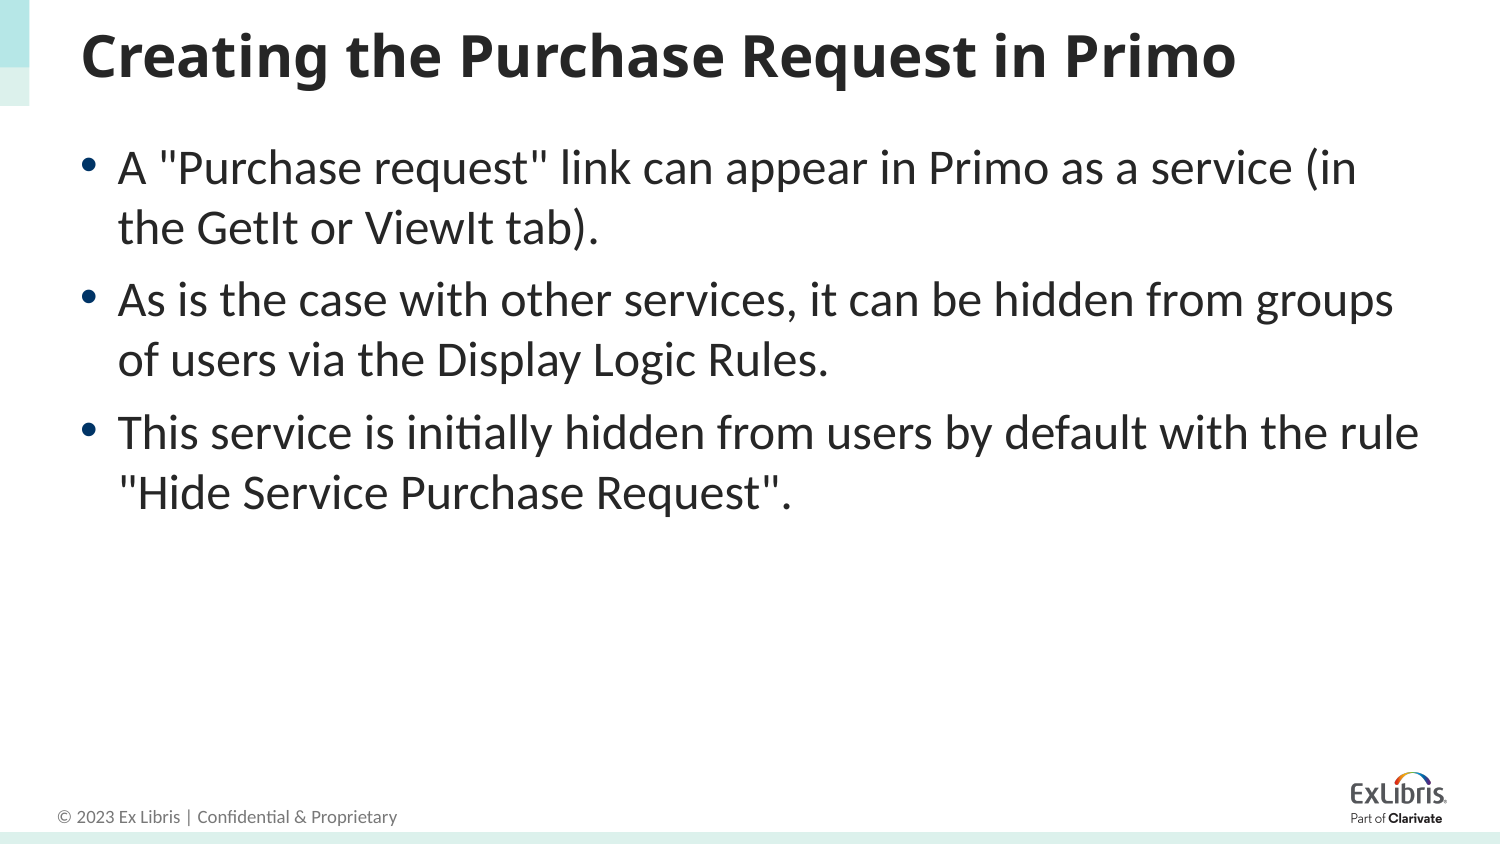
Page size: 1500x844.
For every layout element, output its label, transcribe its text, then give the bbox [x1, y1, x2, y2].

title Creating the Purchase Request in Primo [64, 11, 1447, 107]
picture [1351, 772, 1447, 823]
list A "Purchase request" link can appear in Primo as a service (in the GetIt or ViewIt tab). As is the case with other services, it can be hidden from groups of users via the Display Logic Rules. This service is initially hidden from users by default with the rule "Hide Service Purchase Request". [64, 126, 1447, 765]
